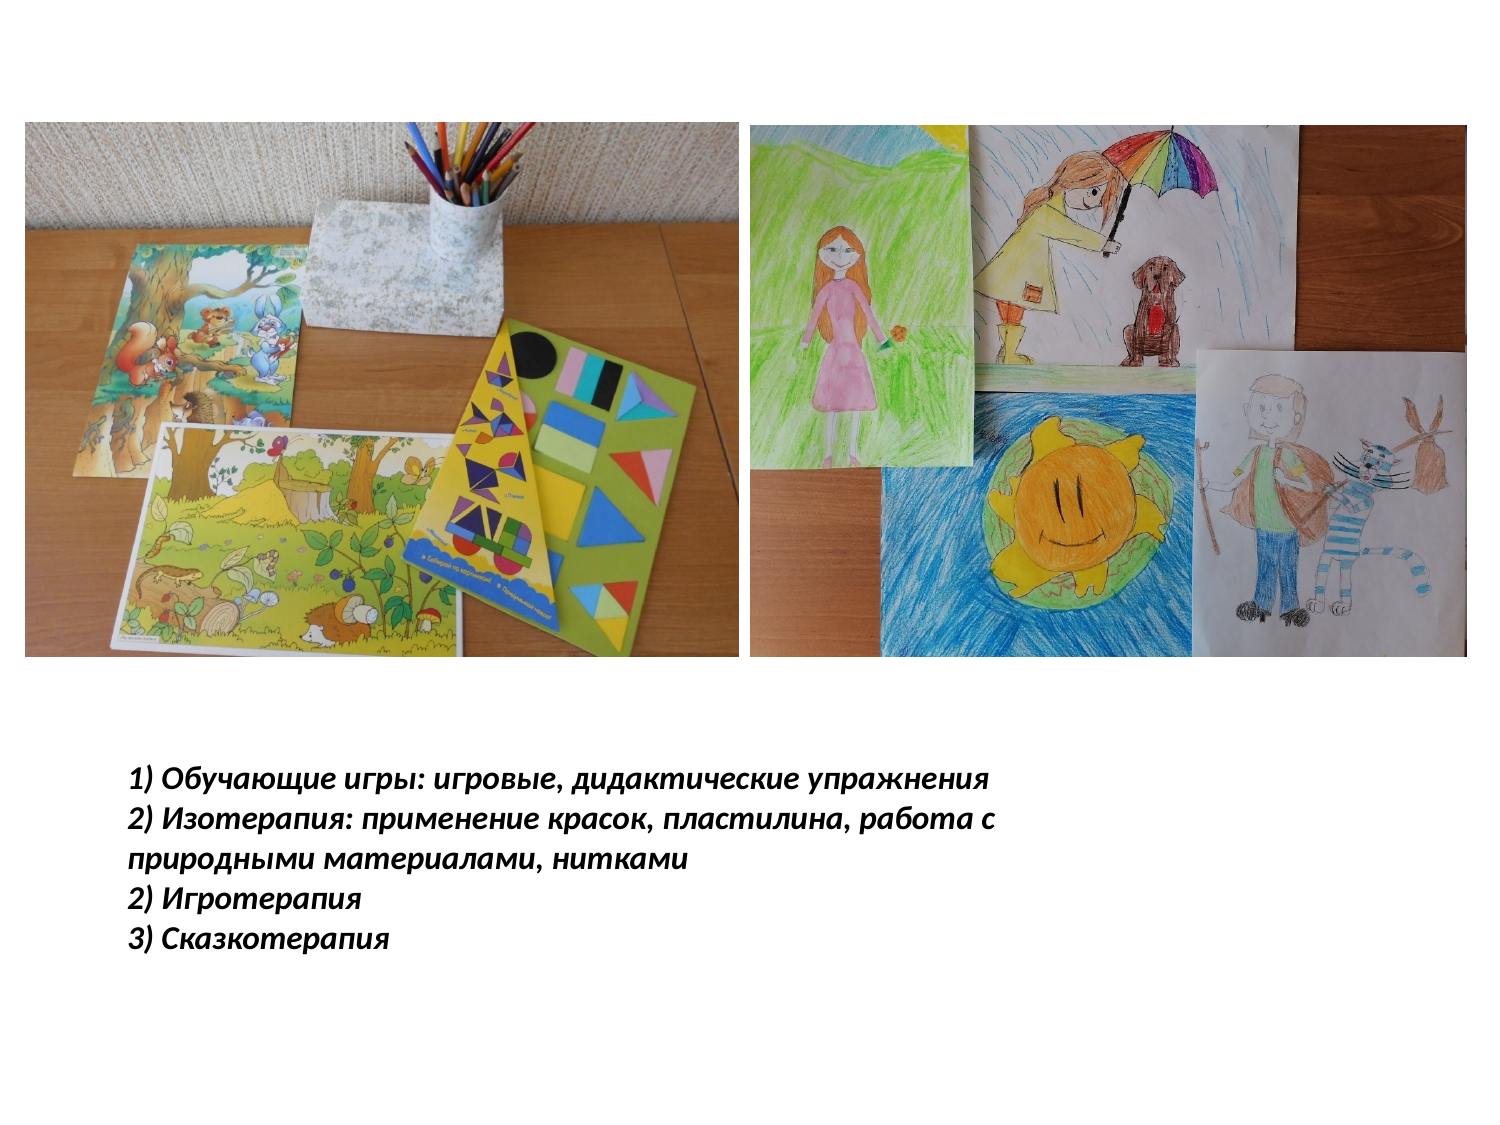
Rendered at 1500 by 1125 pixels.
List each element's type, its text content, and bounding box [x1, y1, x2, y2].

title 1) Обучающие игры: игровые, дидактические упражнения 2) Изотерапия: применение красок, пластилина, работа с природными материалами, нитками 2) Игротерапия 3) Сказкотерапия [111, 727, 1022, 964]
picture [25, 122, 739, 658]
picture [749, 125, 1467, 658]
